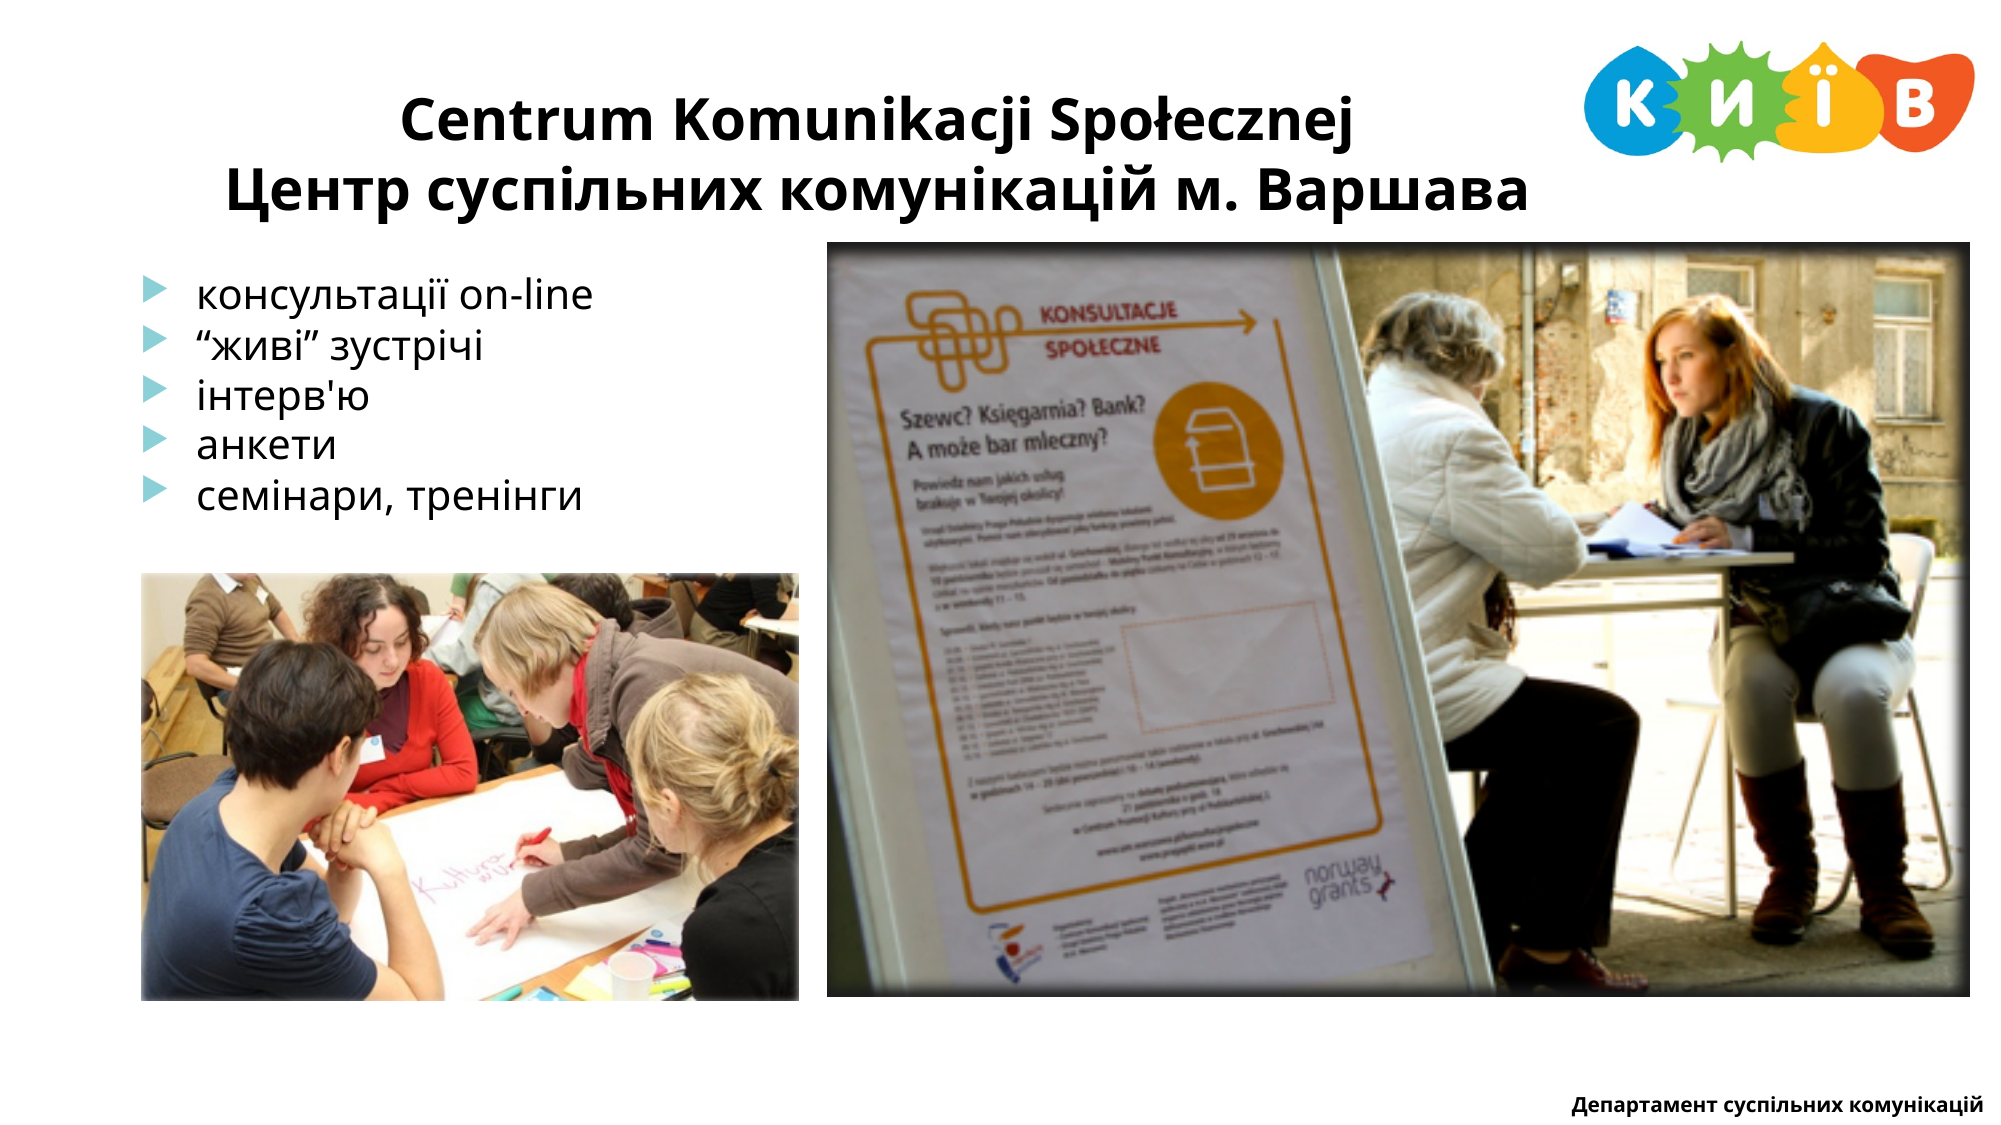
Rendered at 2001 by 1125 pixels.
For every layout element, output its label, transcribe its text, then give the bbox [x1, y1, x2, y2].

title Centrum Komunikacji Społecznej Центр суспільних комунікацій м. Варшава [106, 74, 1649, 233]
picture [141, 572, 799, 1002]
list консультації on-line “живі” зустрічі інтерв'ю анкети семінари, тренінги [125, 260, 1865, 1025]
picture [827, 242, 1970, 997]
text_box Департамент суспільних комунікацій [1557, 1084, 2000, 1125]
picture [1556, 0, 2000, 202]
